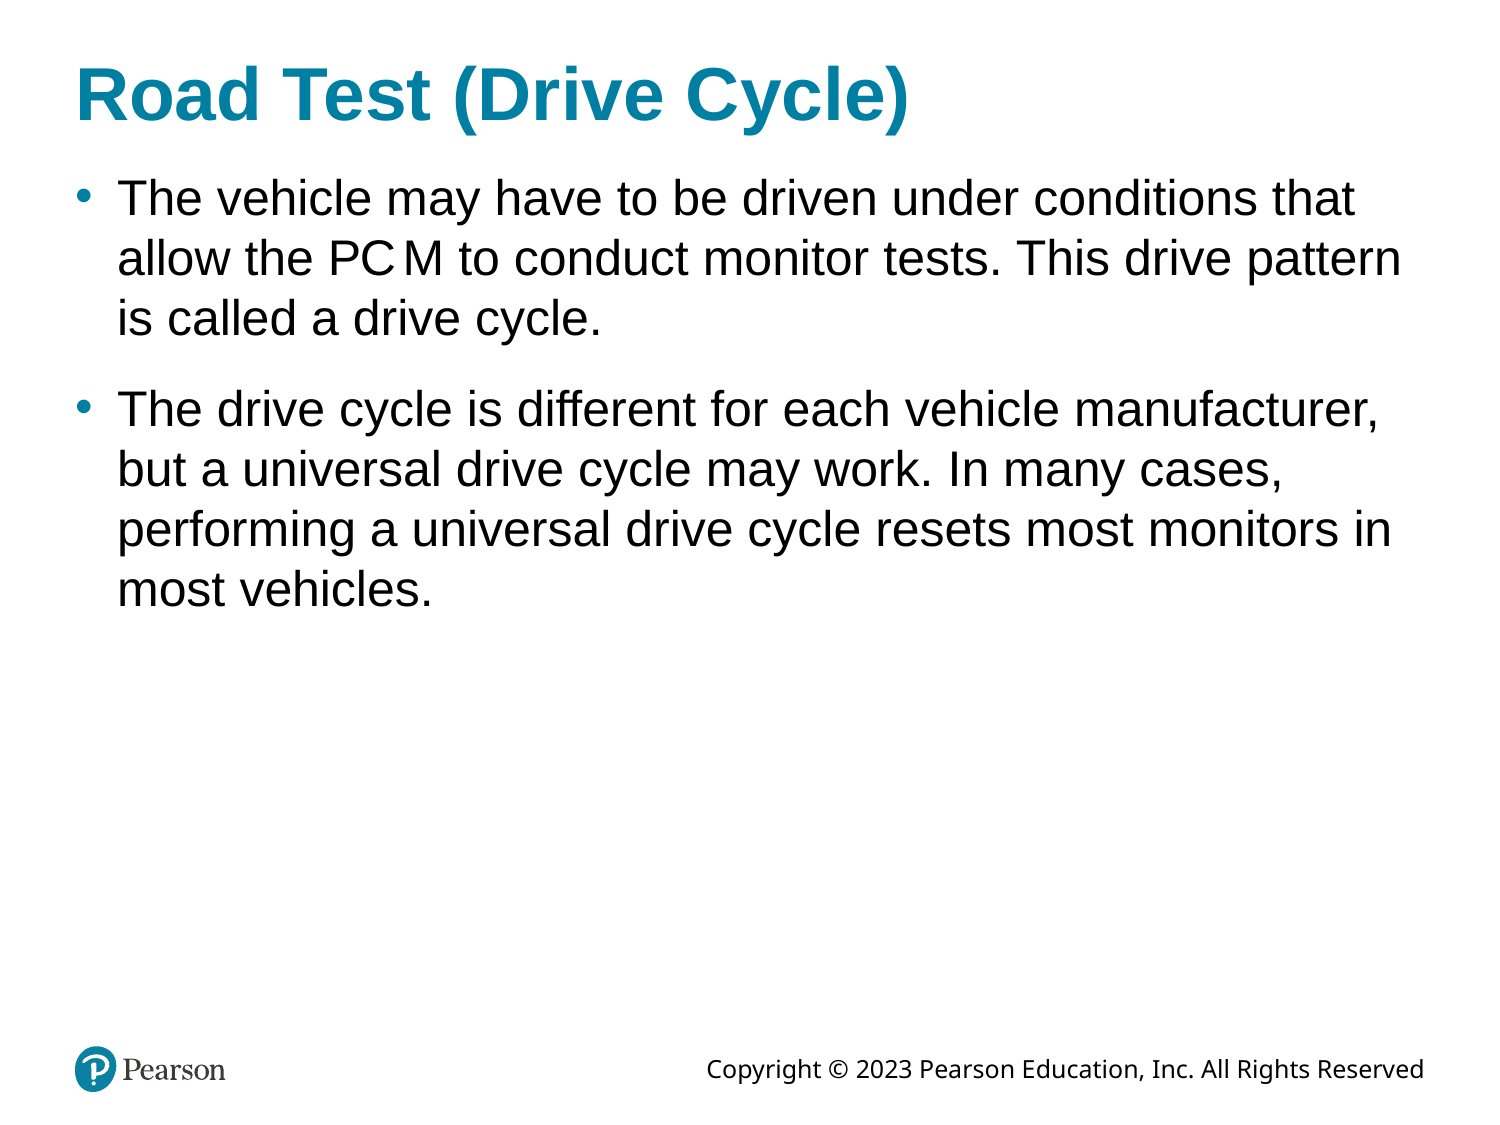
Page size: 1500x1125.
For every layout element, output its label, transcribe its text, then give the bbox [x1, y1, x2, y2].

list The vehicle may have to be driven under conditions that allow the P C M to conduct monitor tests. This drive pattern is called a drive cycle. The drive cycle is different for each vehicle manufacturer, but a universal drive cycle may work. In many cases, performing a universal drive cycle resets most monitors in most vehicles. [75, 157, 1425, 811]
title Road Test (Drive Cycle) [75, 37, 1425, 157]
